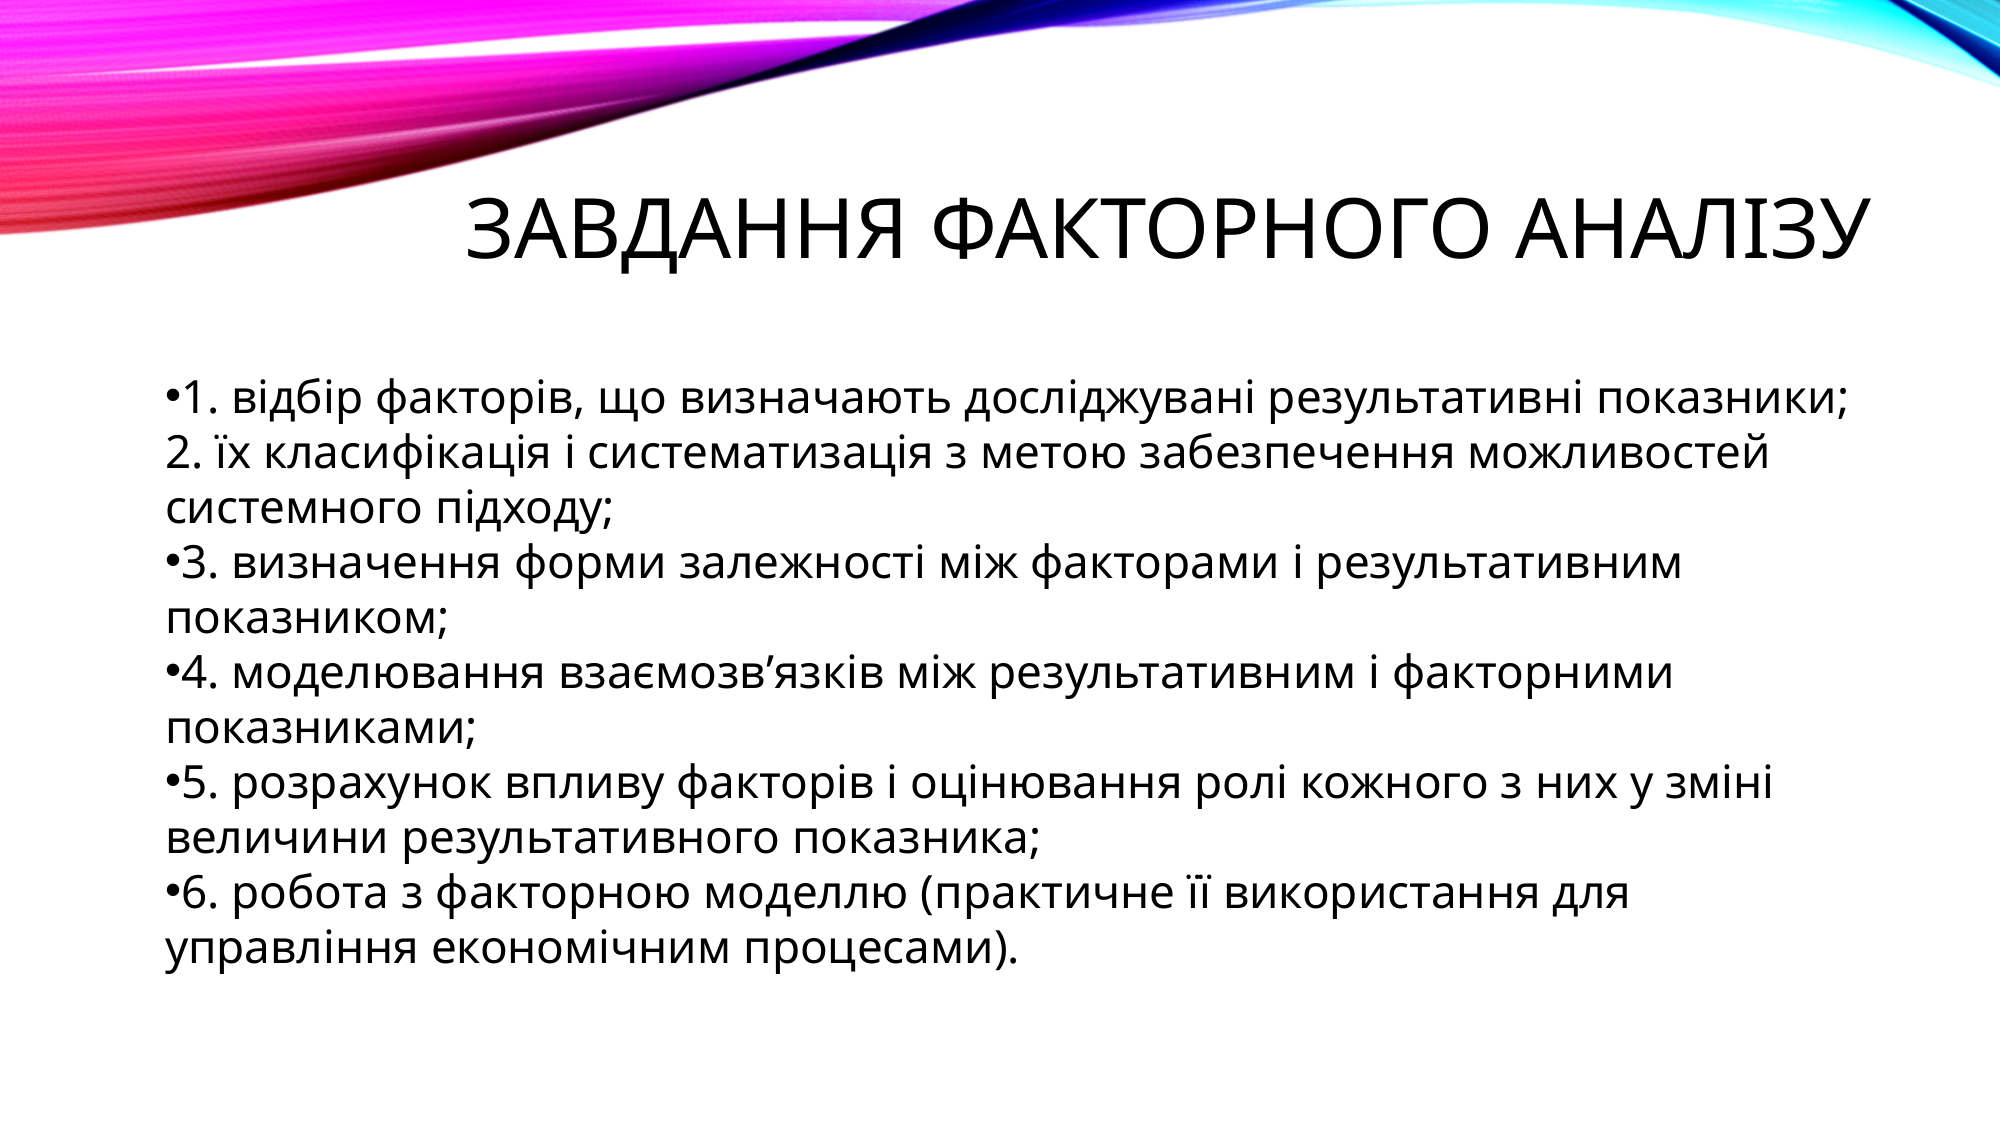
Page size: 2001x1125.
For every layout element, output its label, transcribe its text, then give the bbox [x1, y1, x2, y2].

picture [1890, 0, 2000, 75]
picture [0, 0, 2000, 237]
list 1. відбір факторів, що визначають досліджувані результативні показники; 2. їх класифікація і систематизація з метою забезпечення можливостей системного підходу; 3. визначення форми залежності між факторами і результативним показником; 4. моделювання взаємозв’язків між результативним і факторними показниками; 5. розрахунок впливу факторів і оцінювання ролі кожного з них у зміні величини результативного показника; 6. робота з факторною моделлю (практичне її використання для управління економічним процесами). [112, 360, 1888, 1021]
picture [1910, 0, 2000, 45]
title Завдання факторного аналізу [321, 125, 1888, 338]
